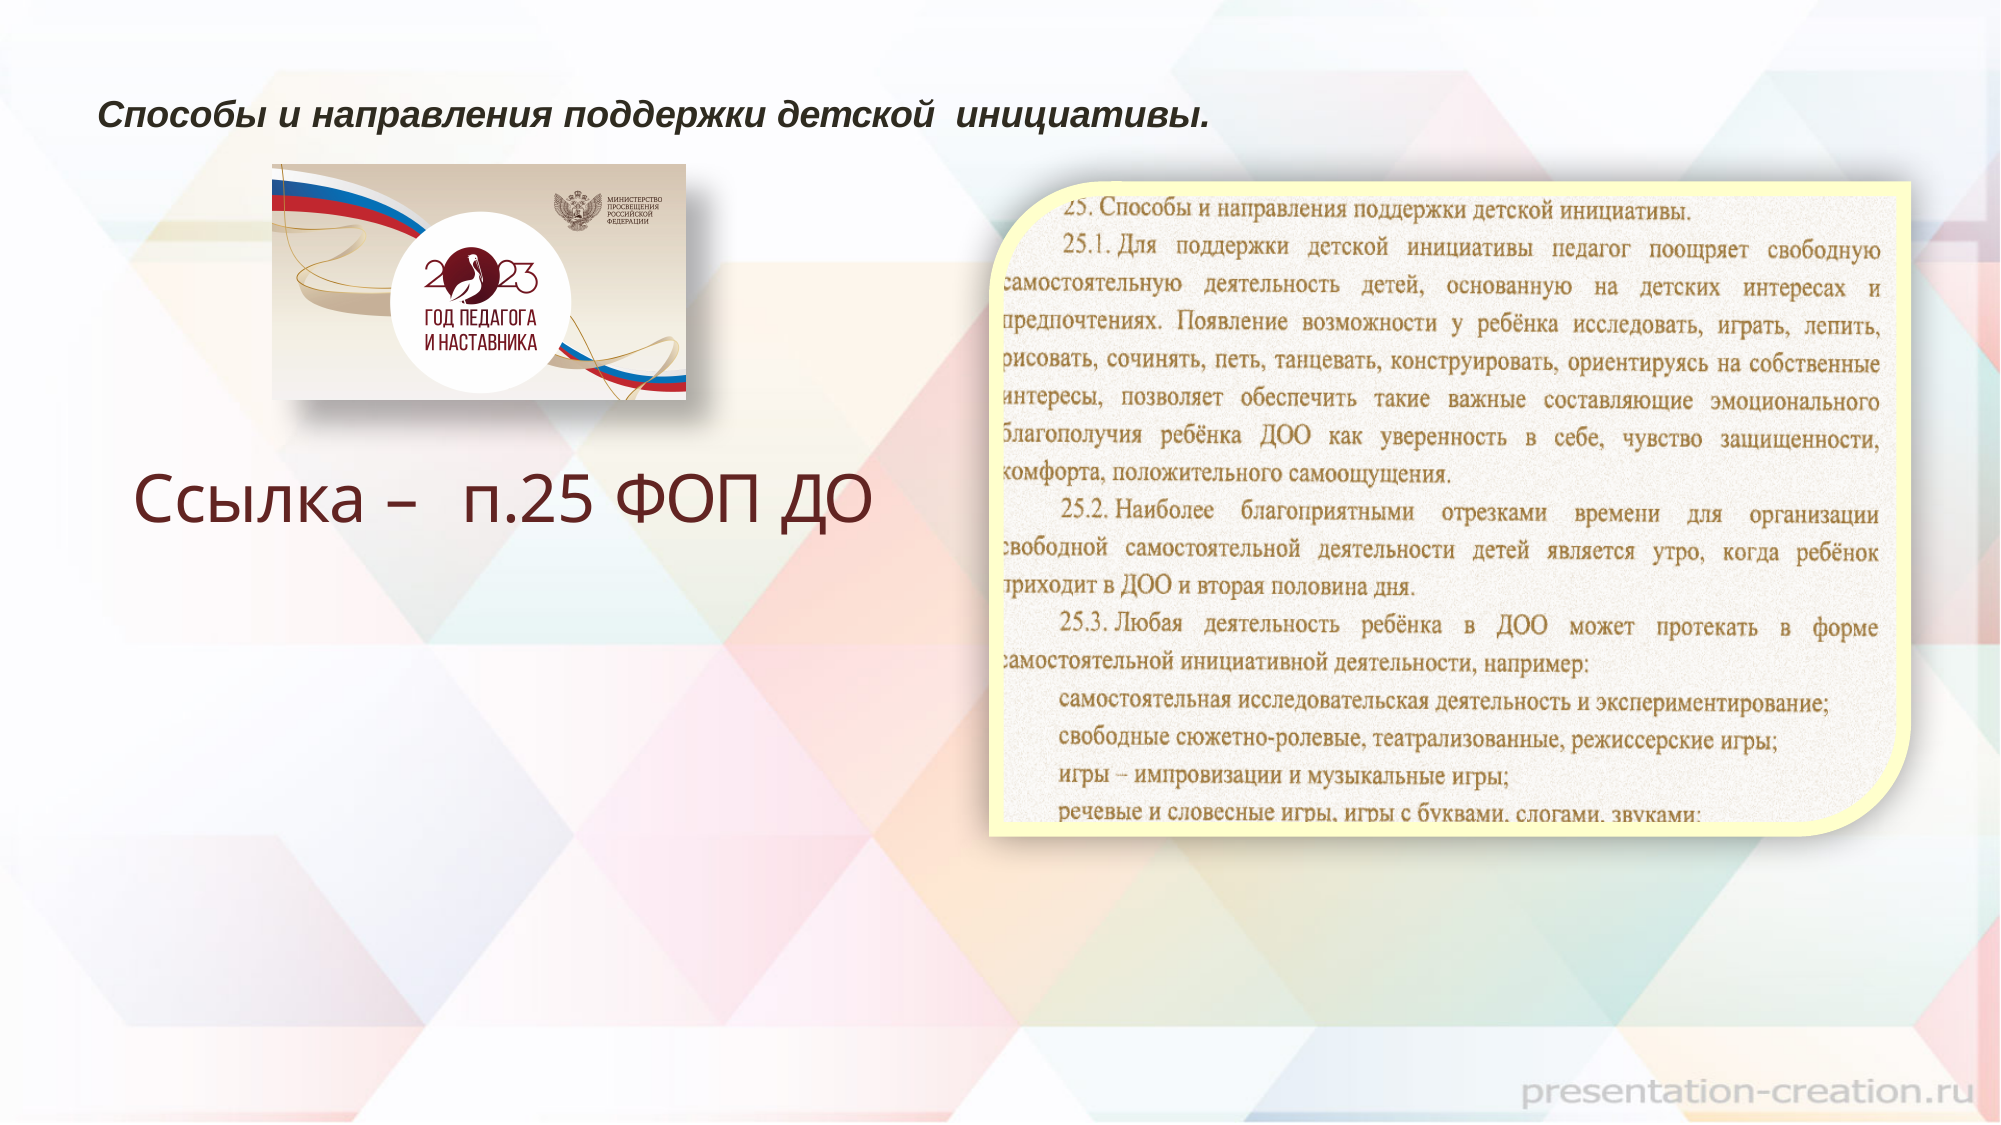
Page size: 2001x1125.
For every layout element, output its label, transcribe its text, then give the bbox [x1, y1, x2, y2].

text_box Способы и направления поддержки детской инициативы. [80, 82, 1913, 143]
text_box Ссылка – п.25 ФОП ДО [115, 448, 916, 544]
picture [0, 0, 2001, 1125]
